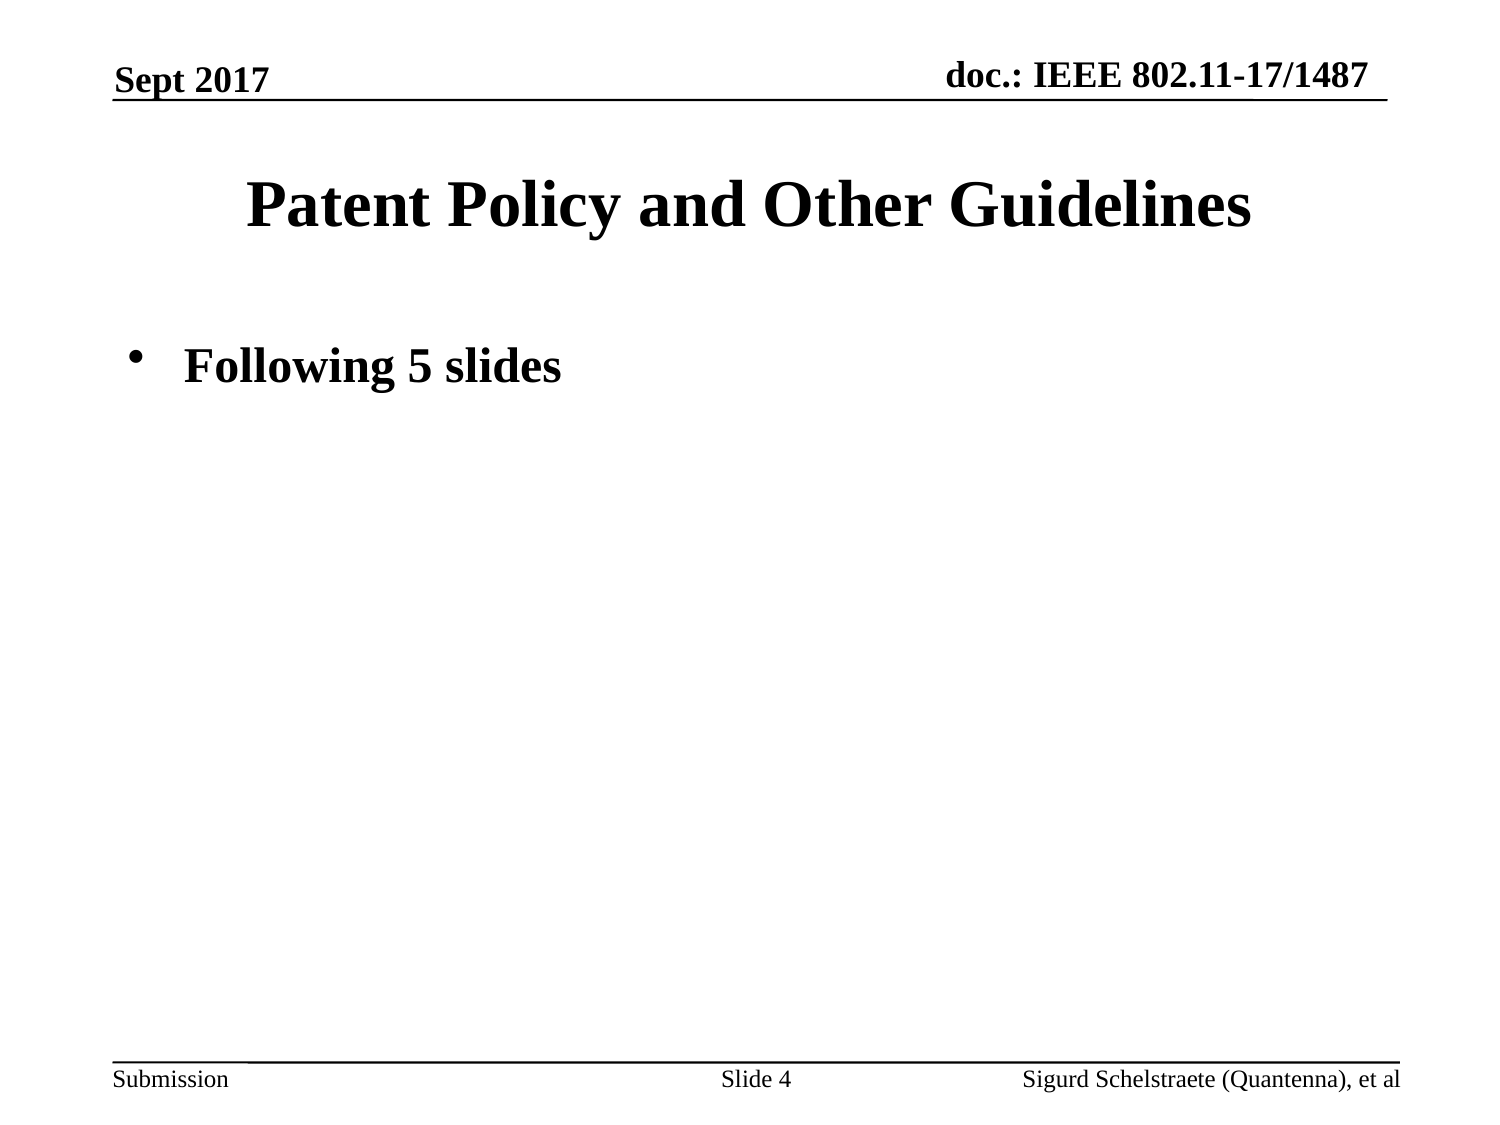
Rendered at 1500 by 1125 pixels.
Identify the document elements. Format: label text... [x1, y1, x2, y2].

title Patent Policy and Other Guidelines [112, 112, 1388, 288]
list Following 5 slides [112, 324, 1388, 1000]
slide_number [114, 54, 272, 101]
footer Sigurd Schelstraete (Quantenna), et al [1016, 1061, 1402, 1093]
slide_number Slide 4 [712, 1061, 800, 1093]
